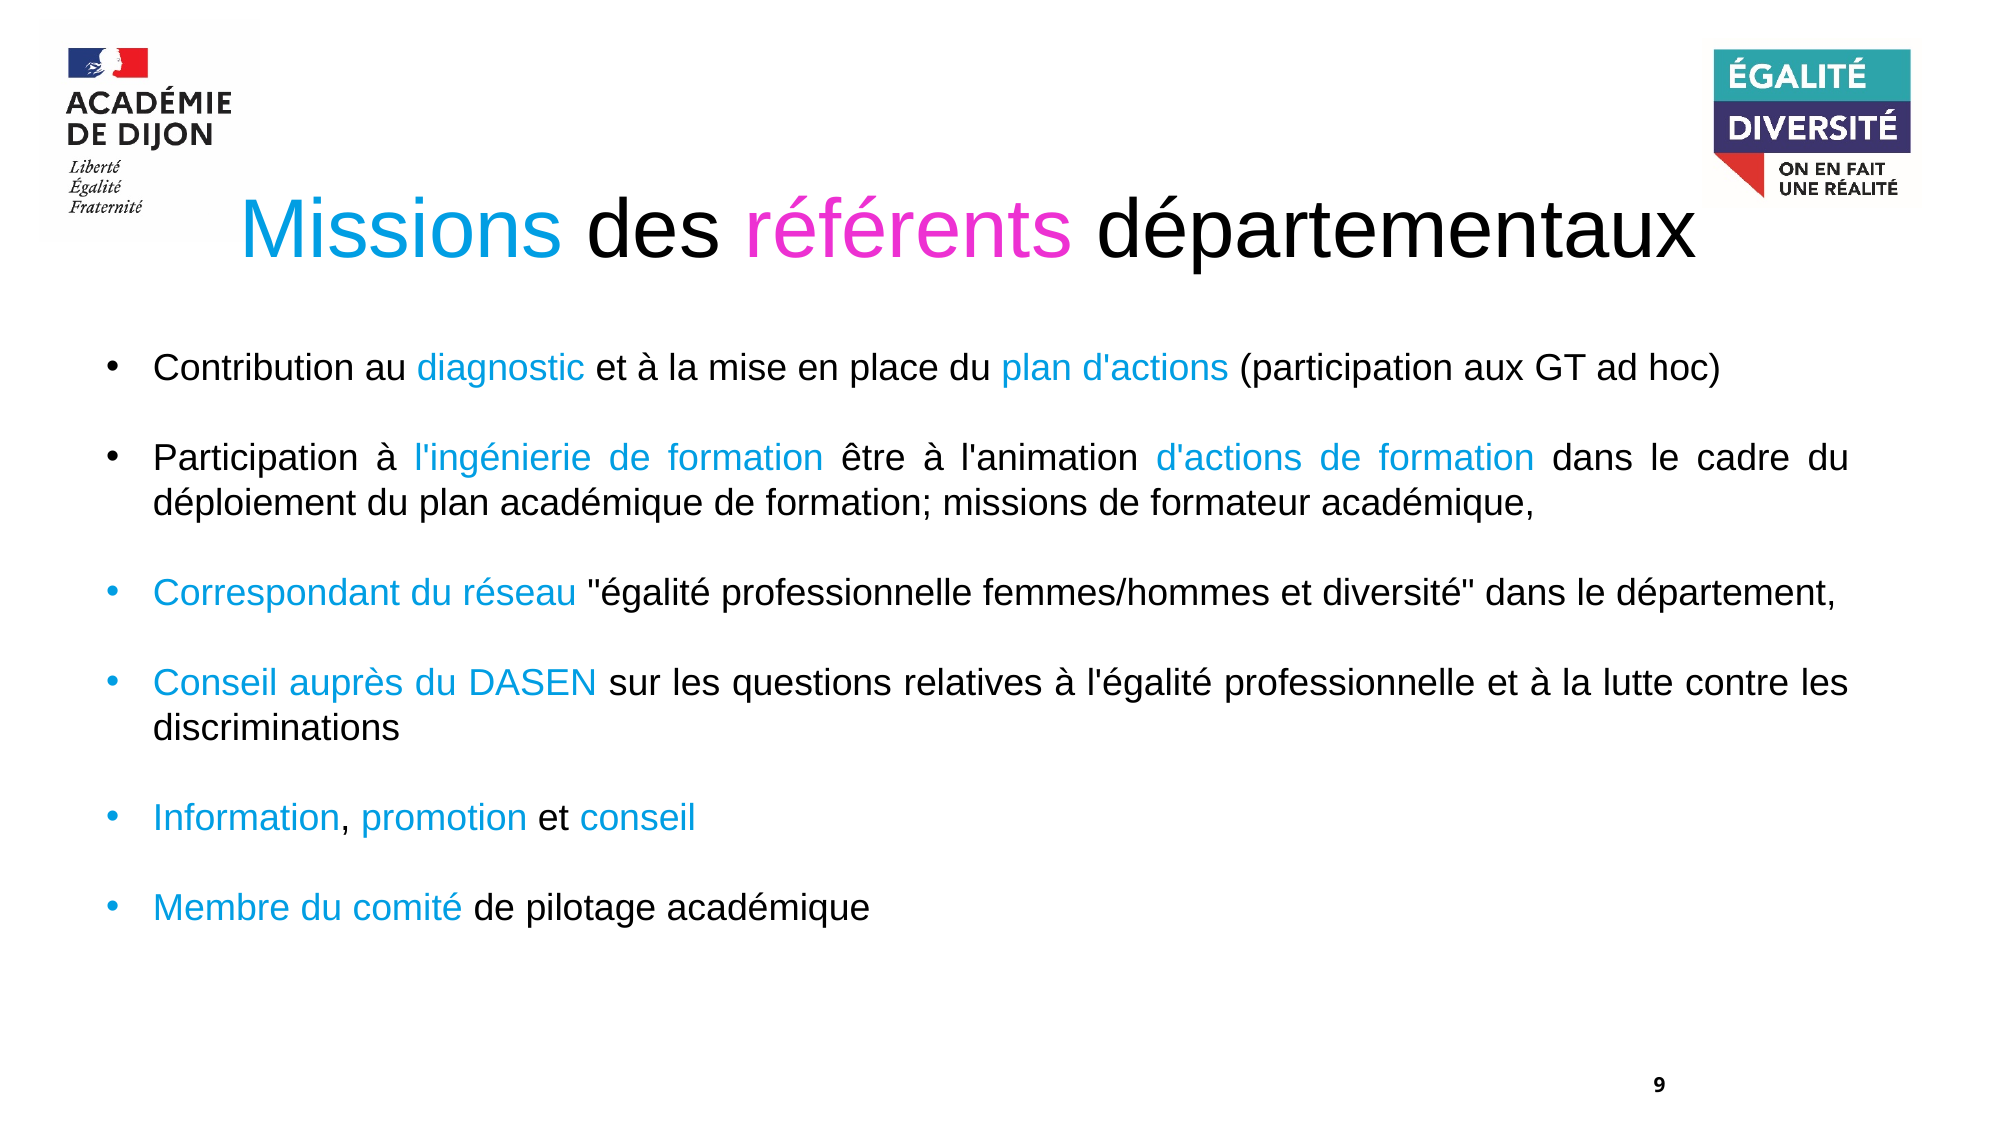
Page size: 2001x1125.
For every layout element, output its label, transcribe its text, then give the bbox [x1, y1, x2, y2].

slide_number 9 [1370, 1046, 1666, 1125]
picture [1702, 38, 1922, 208]
text_box Contribution au diagnostic et à la mise en place du plan d'actions (participation aux GT ad hoc) Participation à l'ingénierie de formation être à l'animation d'actions de formation dans le cadre du déploiement du plan académique de formation; missions de formateur académique, Correspondant du réseau "égalité professionnelle femmes/hommes et diversité" dans le département, Conseil auprès du DASEN sur les questions relatives à l'égalité professionnelle et à la lutte contre les discriminations Information, promotion et conseil Membre du comité de pilotage académique [91, 335, 1864, 936]
picture [39, 19, 260, 242]
text_box Missions des référents départementaux [197, 167, 1741, 282]
